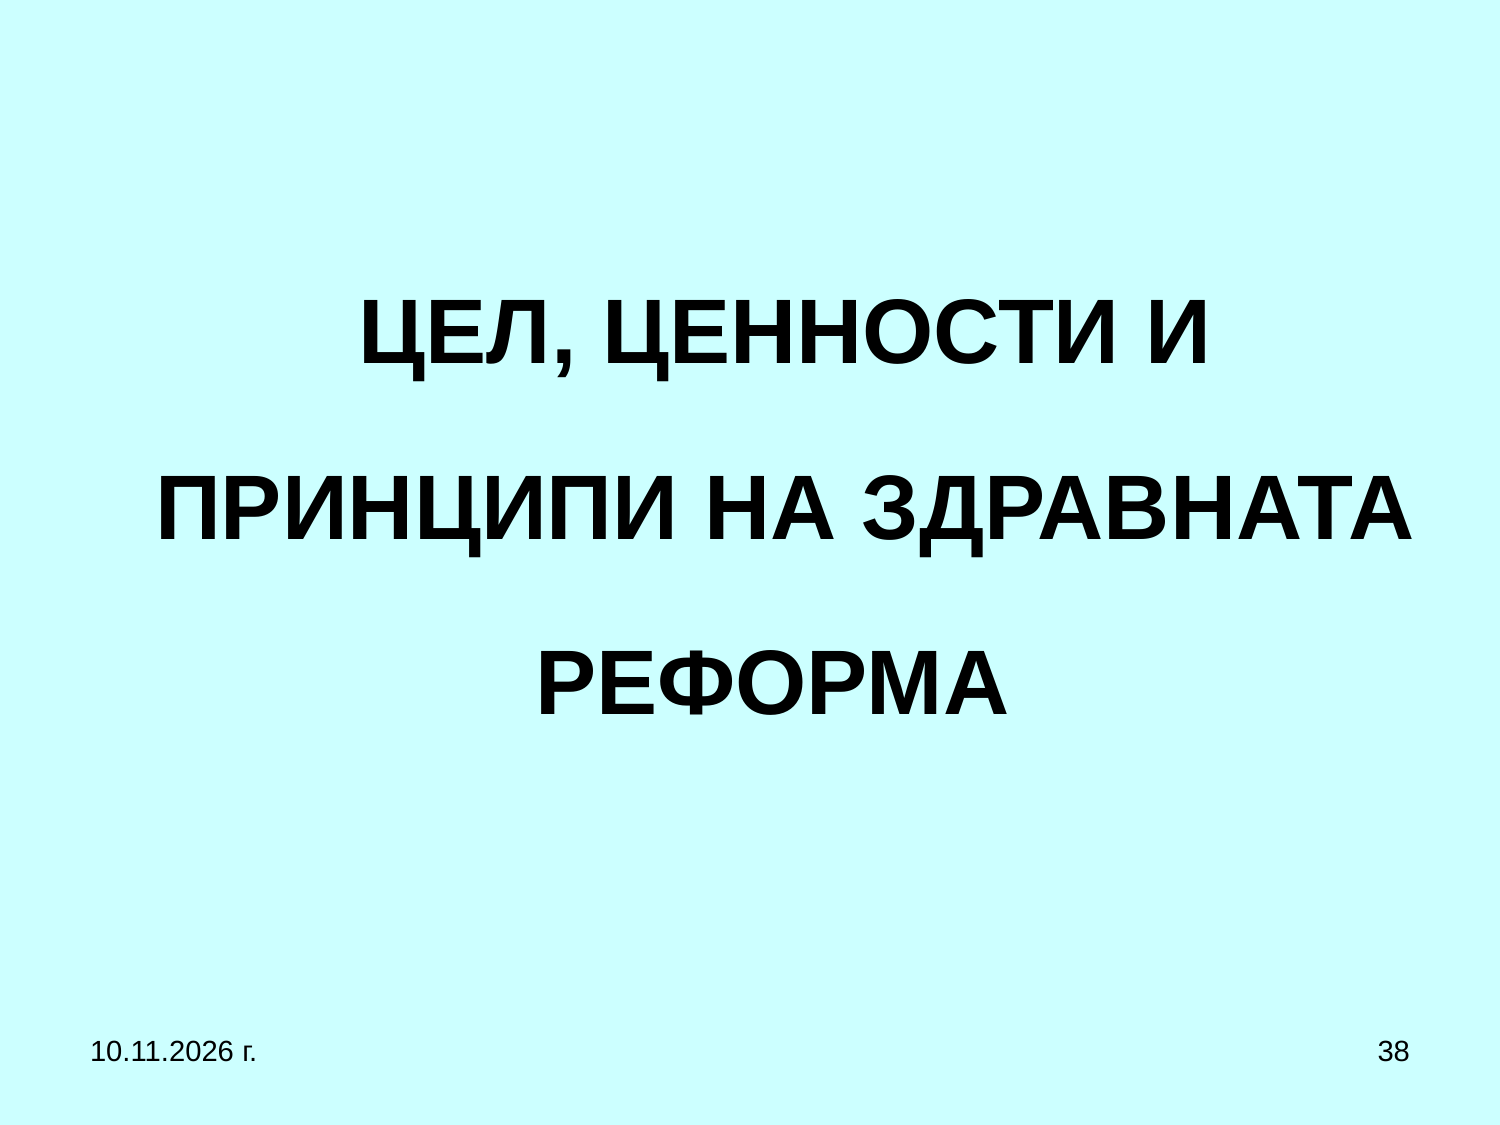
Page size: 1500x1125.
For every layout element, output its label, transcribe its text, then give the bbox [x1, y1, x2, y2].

title ЦЕЛ, ЦЕННОСТИ И ПРИНЦИПИ НА ЗДРАВНАТА РЕФОРМА [135, 57, 1436, 882]
slide_number 38 [1074, 1024, 1425, 1103]
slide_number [75, 1024, 425, 1103]
